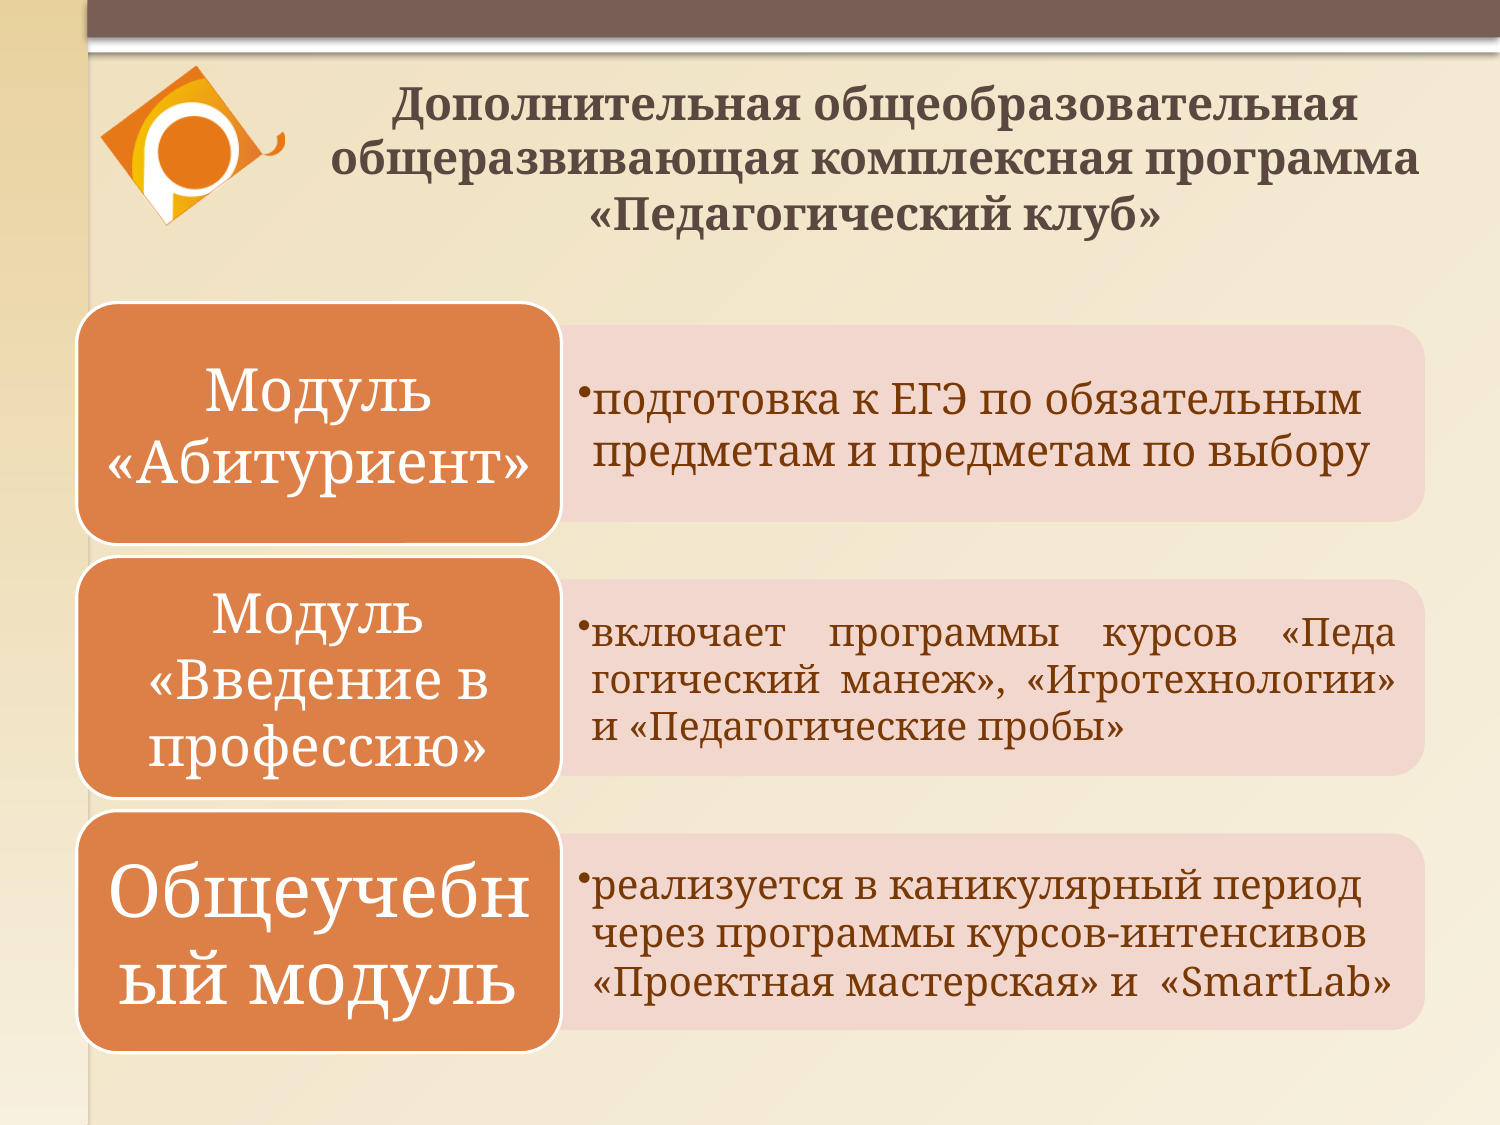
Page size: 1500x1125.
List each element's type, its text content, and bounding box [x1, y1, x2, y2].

picture [99, 65, 285, 227]
title Дополнительная общеобразовательная общеразвивающая комплексная программа «Педагогический клуб» [308, 72, 1443, 247]
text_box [76, 302, 1424, 1053]
